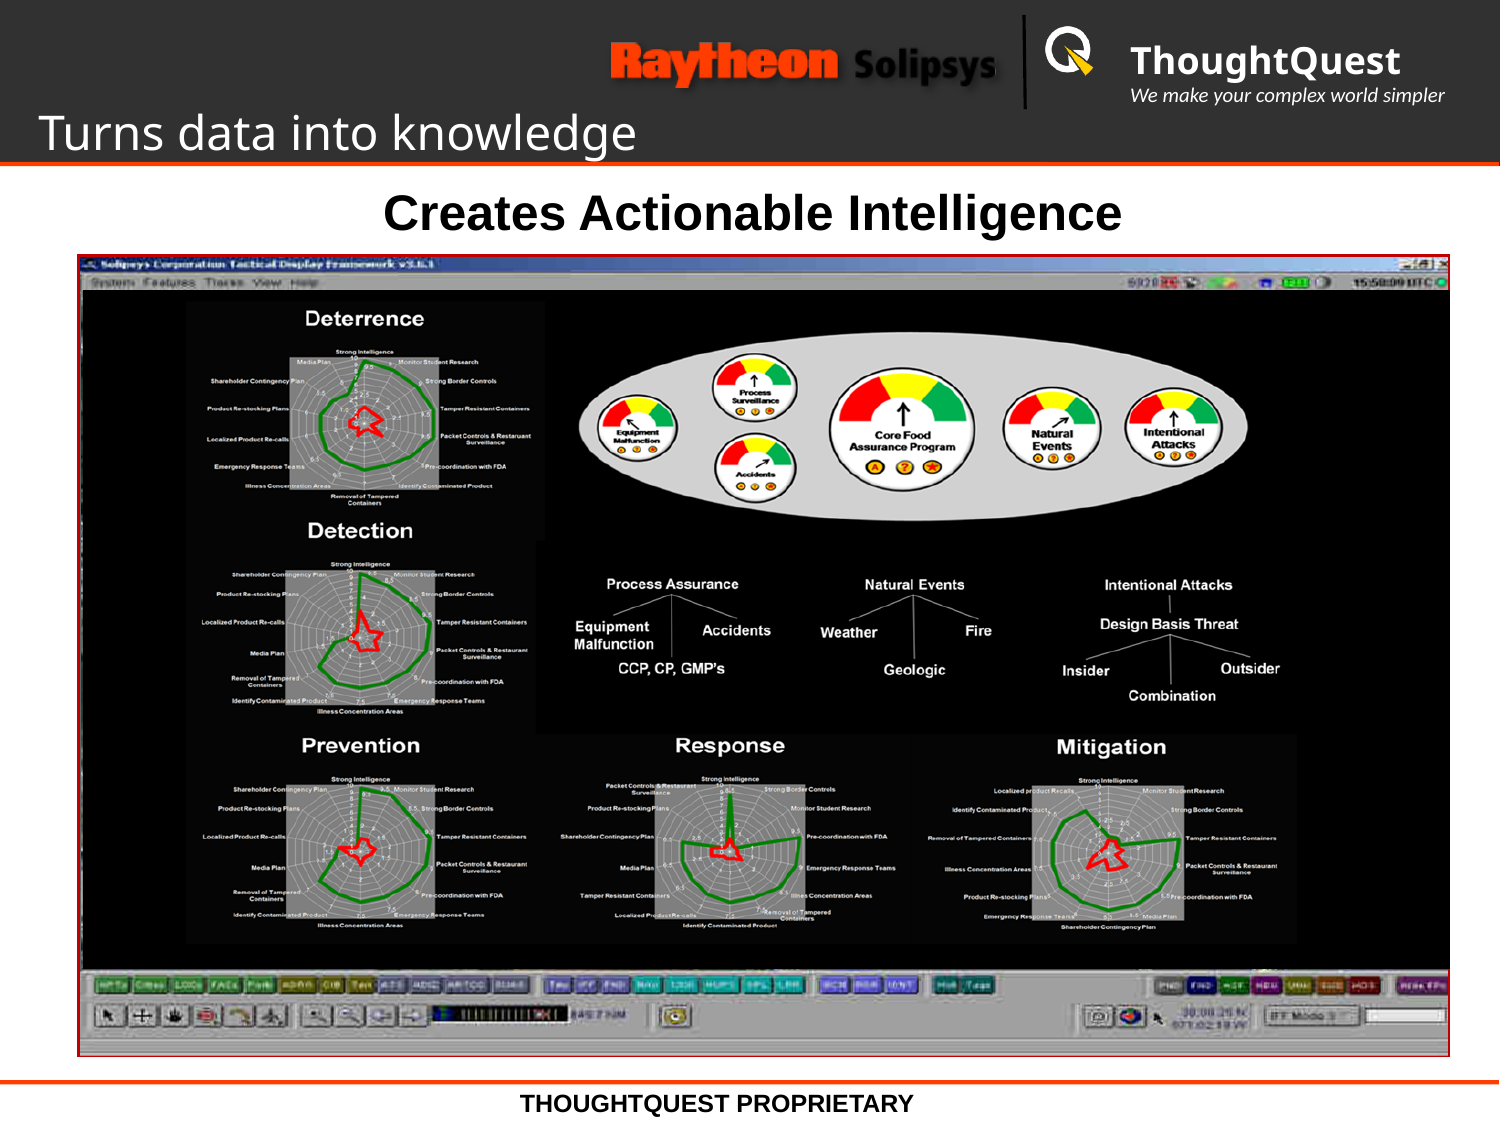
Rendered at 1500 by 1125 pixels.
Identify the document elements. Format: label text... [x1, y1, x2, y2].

text_box Creates Actionable Intelligence [368, 172, 1138, 248]
picture [610, 40, 997, 88]
picture [77, 254, 1451, 1057]
text_box Turns data into knowledge [38, 31, 1276, 168]
footer THOUGHTQUEST PROPRIETARY [430, 1066, 1005, 1125]
picture [1043, 24, 1095, 31]
